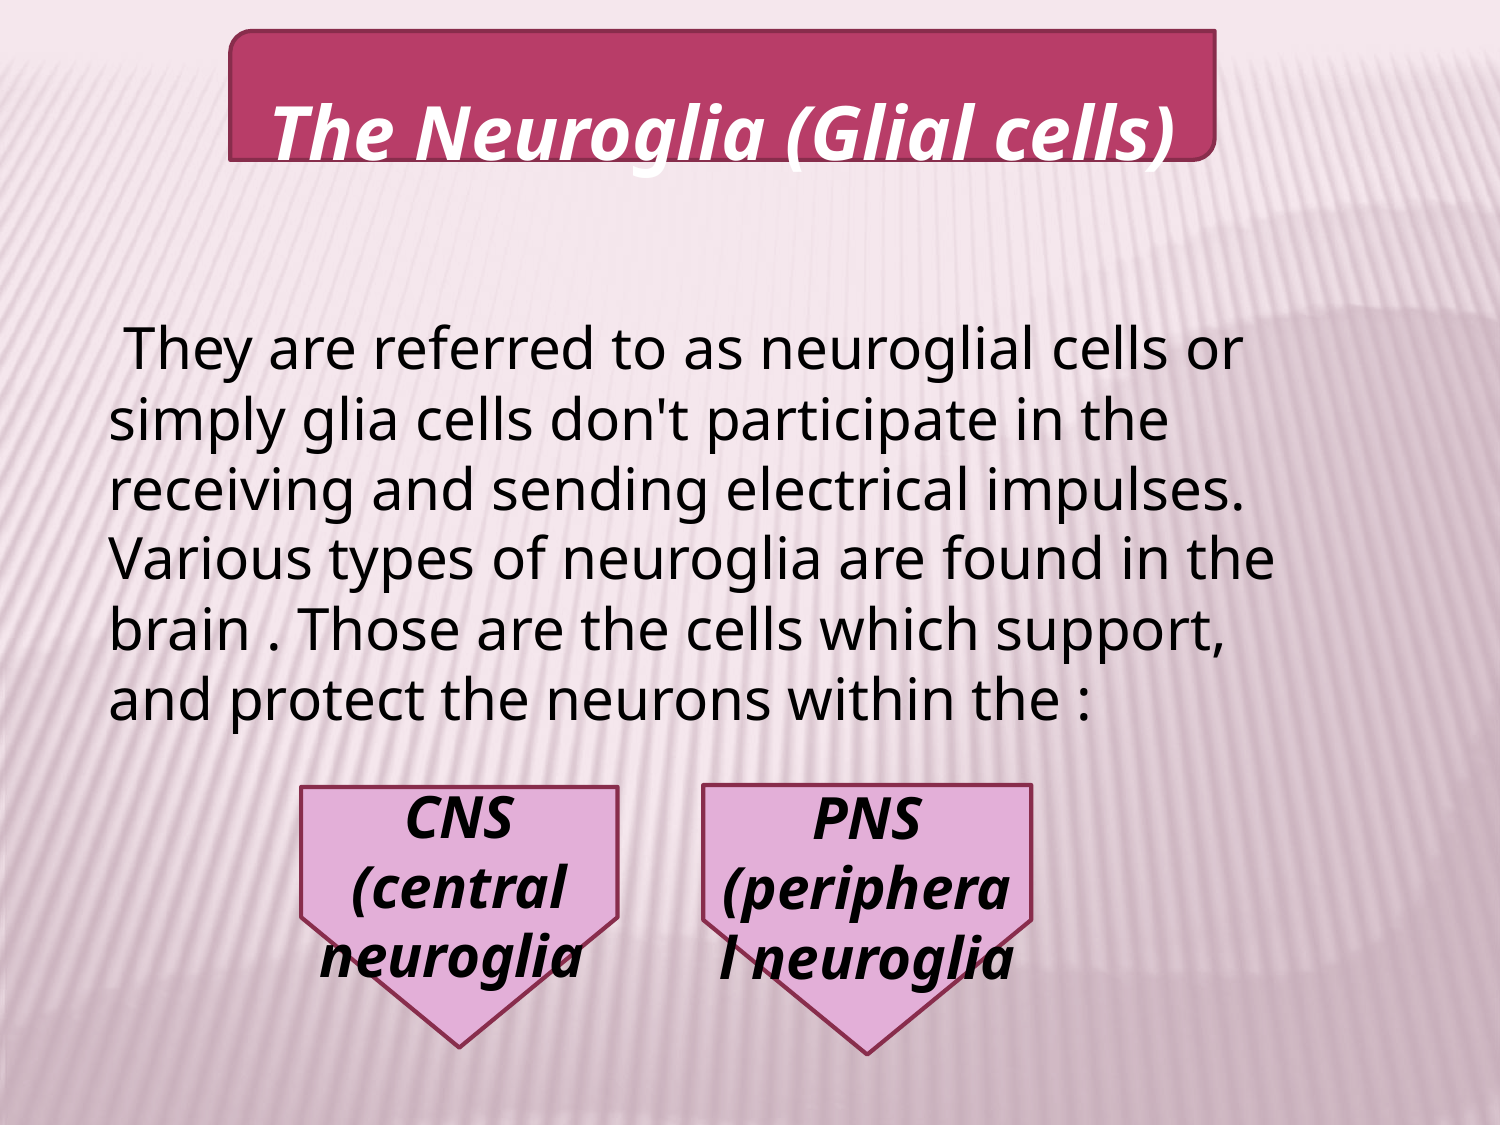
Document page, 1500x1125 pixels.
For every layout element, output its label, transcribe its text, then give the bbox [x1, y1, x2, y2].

text_box The Neuroglia (Glial cells) [228, 28, 1217, 162]
text_box CNS (central neuroglia [299, 784, 620, 1050]
text_box They are referred to as neuroglial cells or simply glia cells don't participate in the receiving and sending electrical impulses. Various types of neuroglia are found in the brain . Those are the cells which support, and protect the neurons within the : [93, 234, 1348, 509]
text_box PNS (peripheral neuroglia [701, 782, 1034, 1057]
text_box [58, 509, 1383, 585]
text_box They are referred to as neuroglial cells or simply glia cells don't participate in the receiving and sending electrical impulses. Various types of neuroglia are found in the brain . Those are the cells which support, and protect the neurons within the : [93, 585, 1348, 739]
